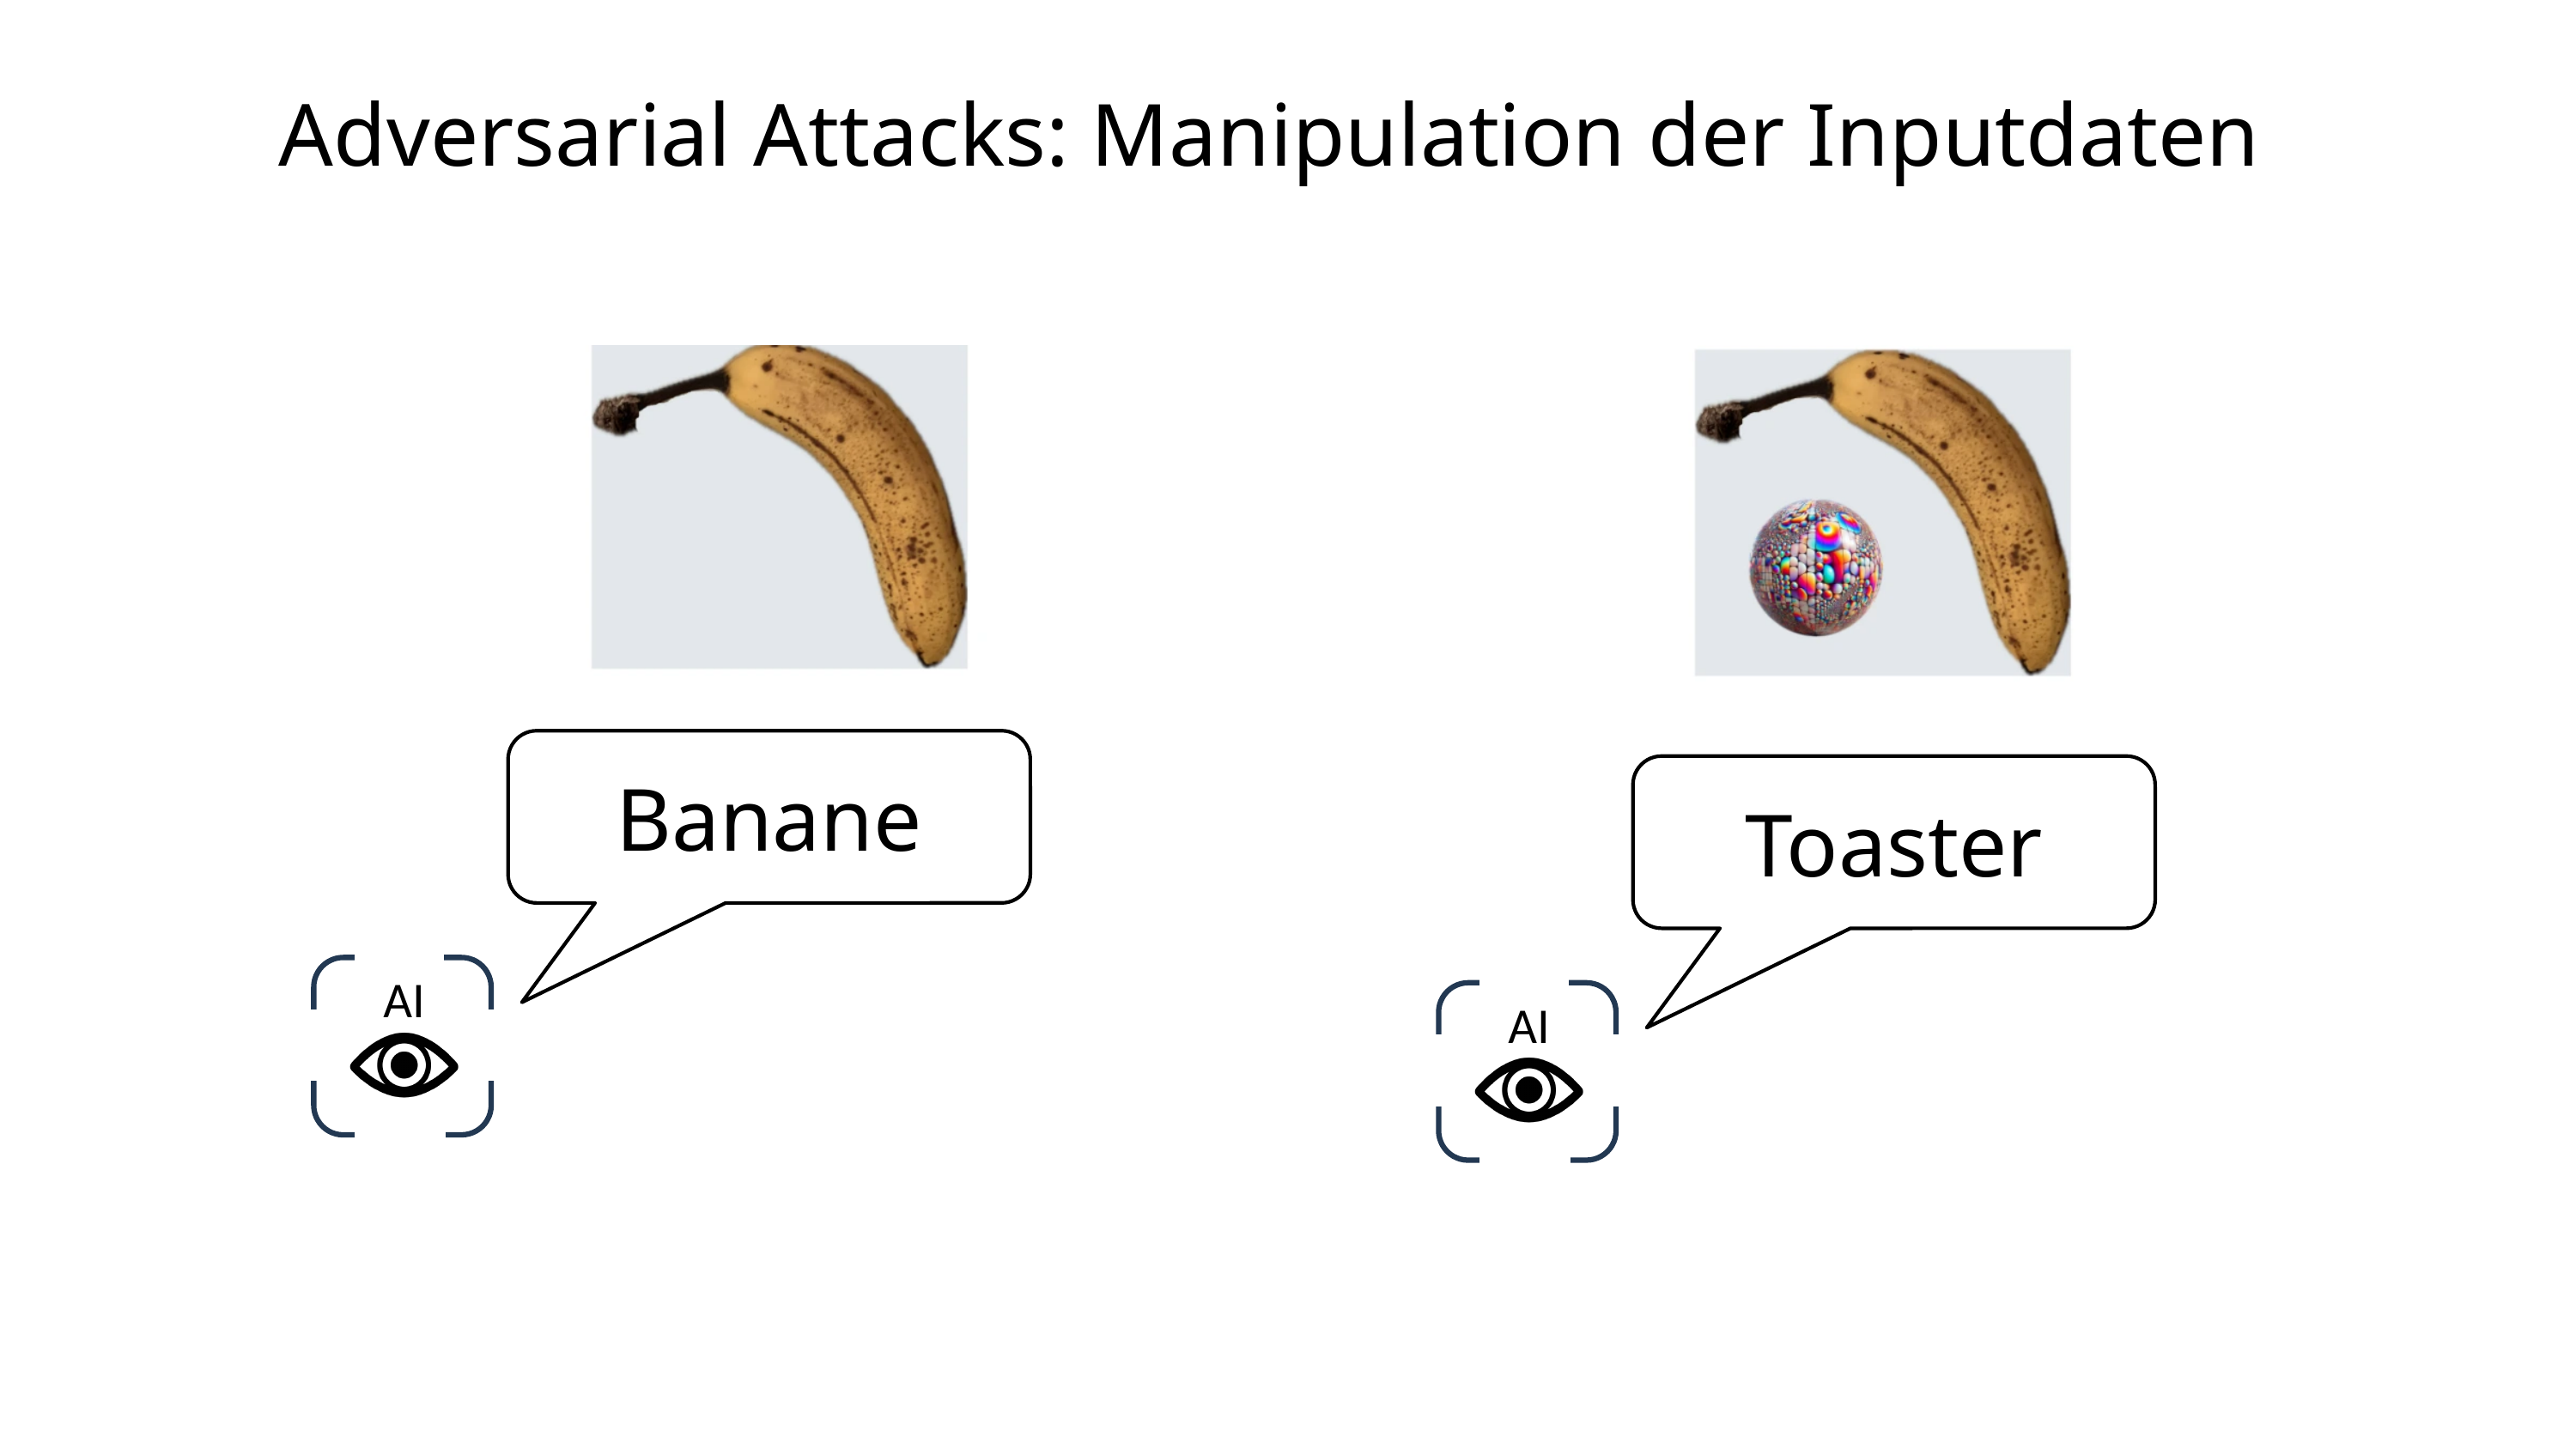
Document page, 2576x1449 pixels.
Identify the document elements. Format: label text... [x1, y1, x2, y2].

text_box Adversarial Attacks: Manipulation der Inputdaten [133, 77, 2407, 184]
picture [577, 345, 994, 682]
picture [1686, 345, 2104, 682]
text_box Toaster [1631, 754, 2158, 1009]
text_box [1370, 939, 1686, 1168]
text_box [245, 914, 562, 1143]
text_box Banane [506, 729, 1033, 984]
